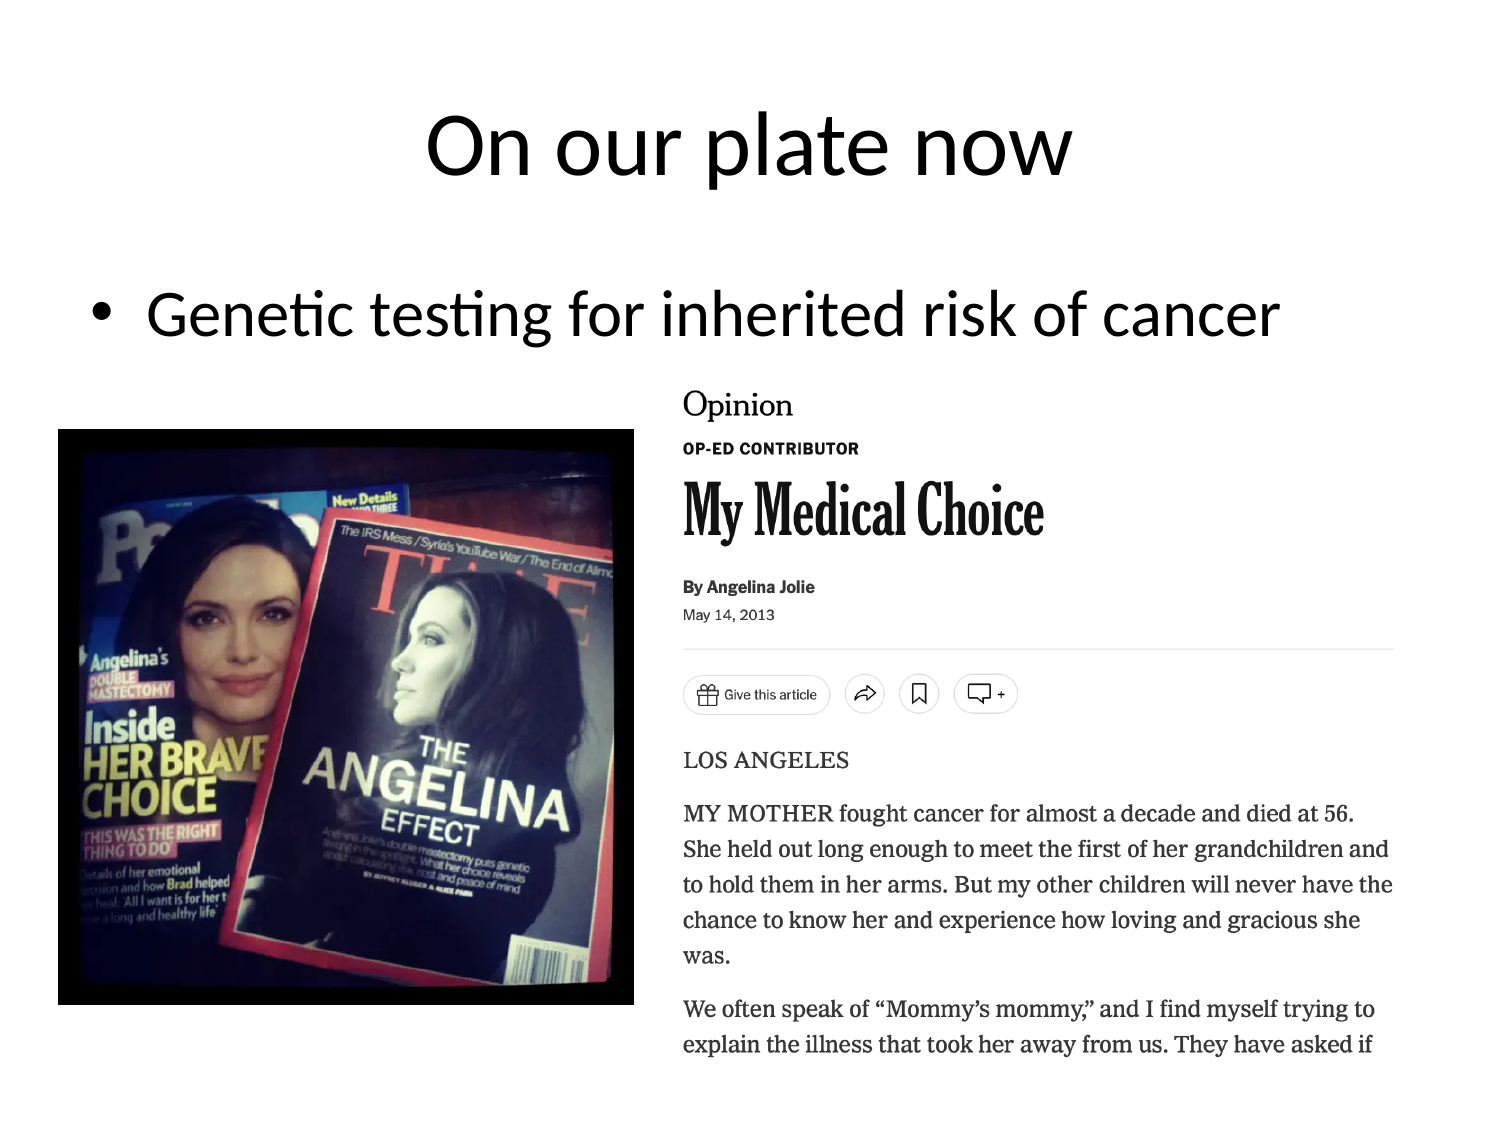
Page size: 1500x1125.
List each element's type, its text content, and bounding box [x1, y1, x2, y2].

picture [657, 381, 1426, 1065]
picture [58, 429, 635, 1006]
list Genetic testing for inherited risk of cancer [75, 262, 1425, 1005]
title On our plate now [75, 45, 1425, 233]
